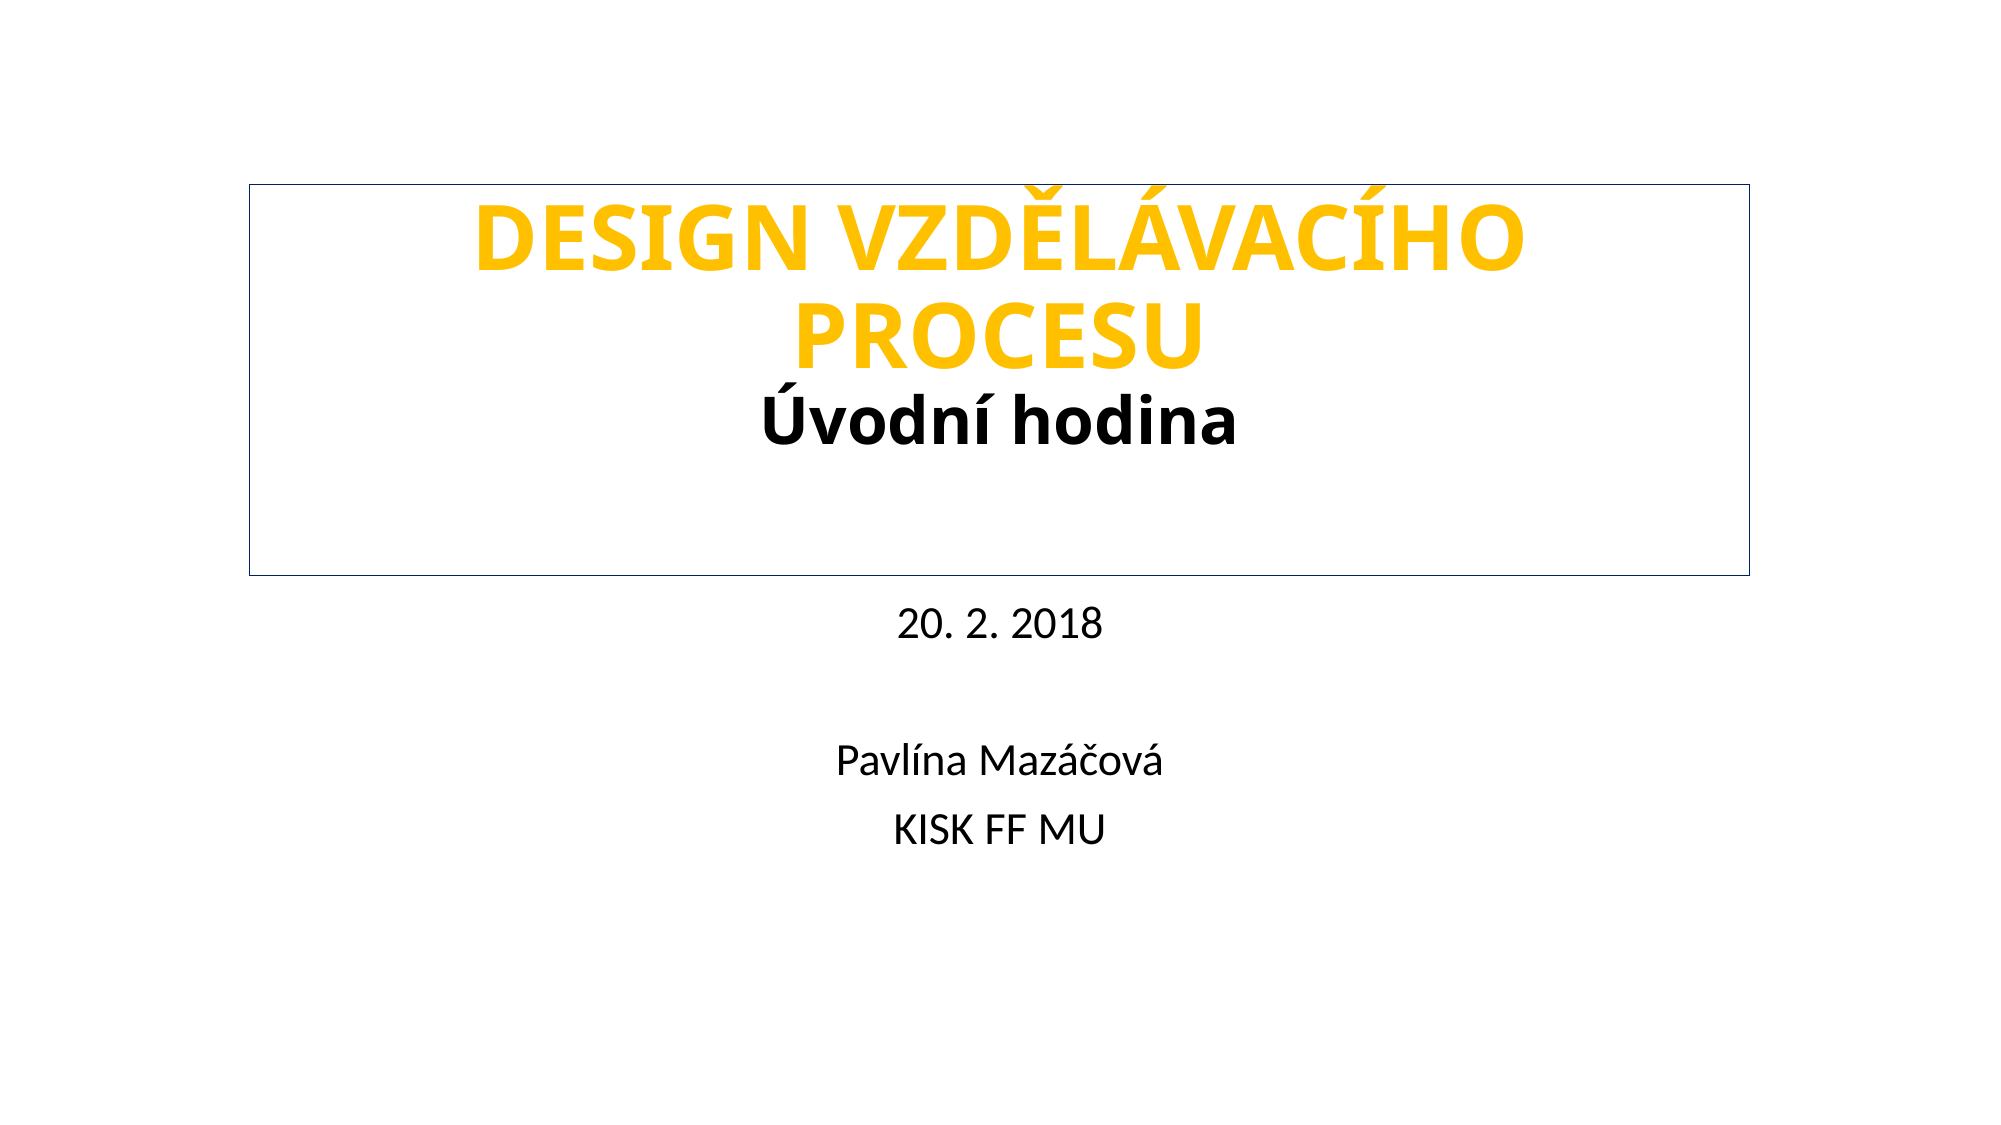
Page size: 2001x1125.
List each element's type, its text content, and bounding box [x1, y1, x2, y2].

title Design vzdělávacího procesu Úvodní hodina [249, 184, 1750, 576]
subtitle 20. 2. 2018 Pavlína Mazáčová KISK FF MU [249, 590, 1750, 863]
